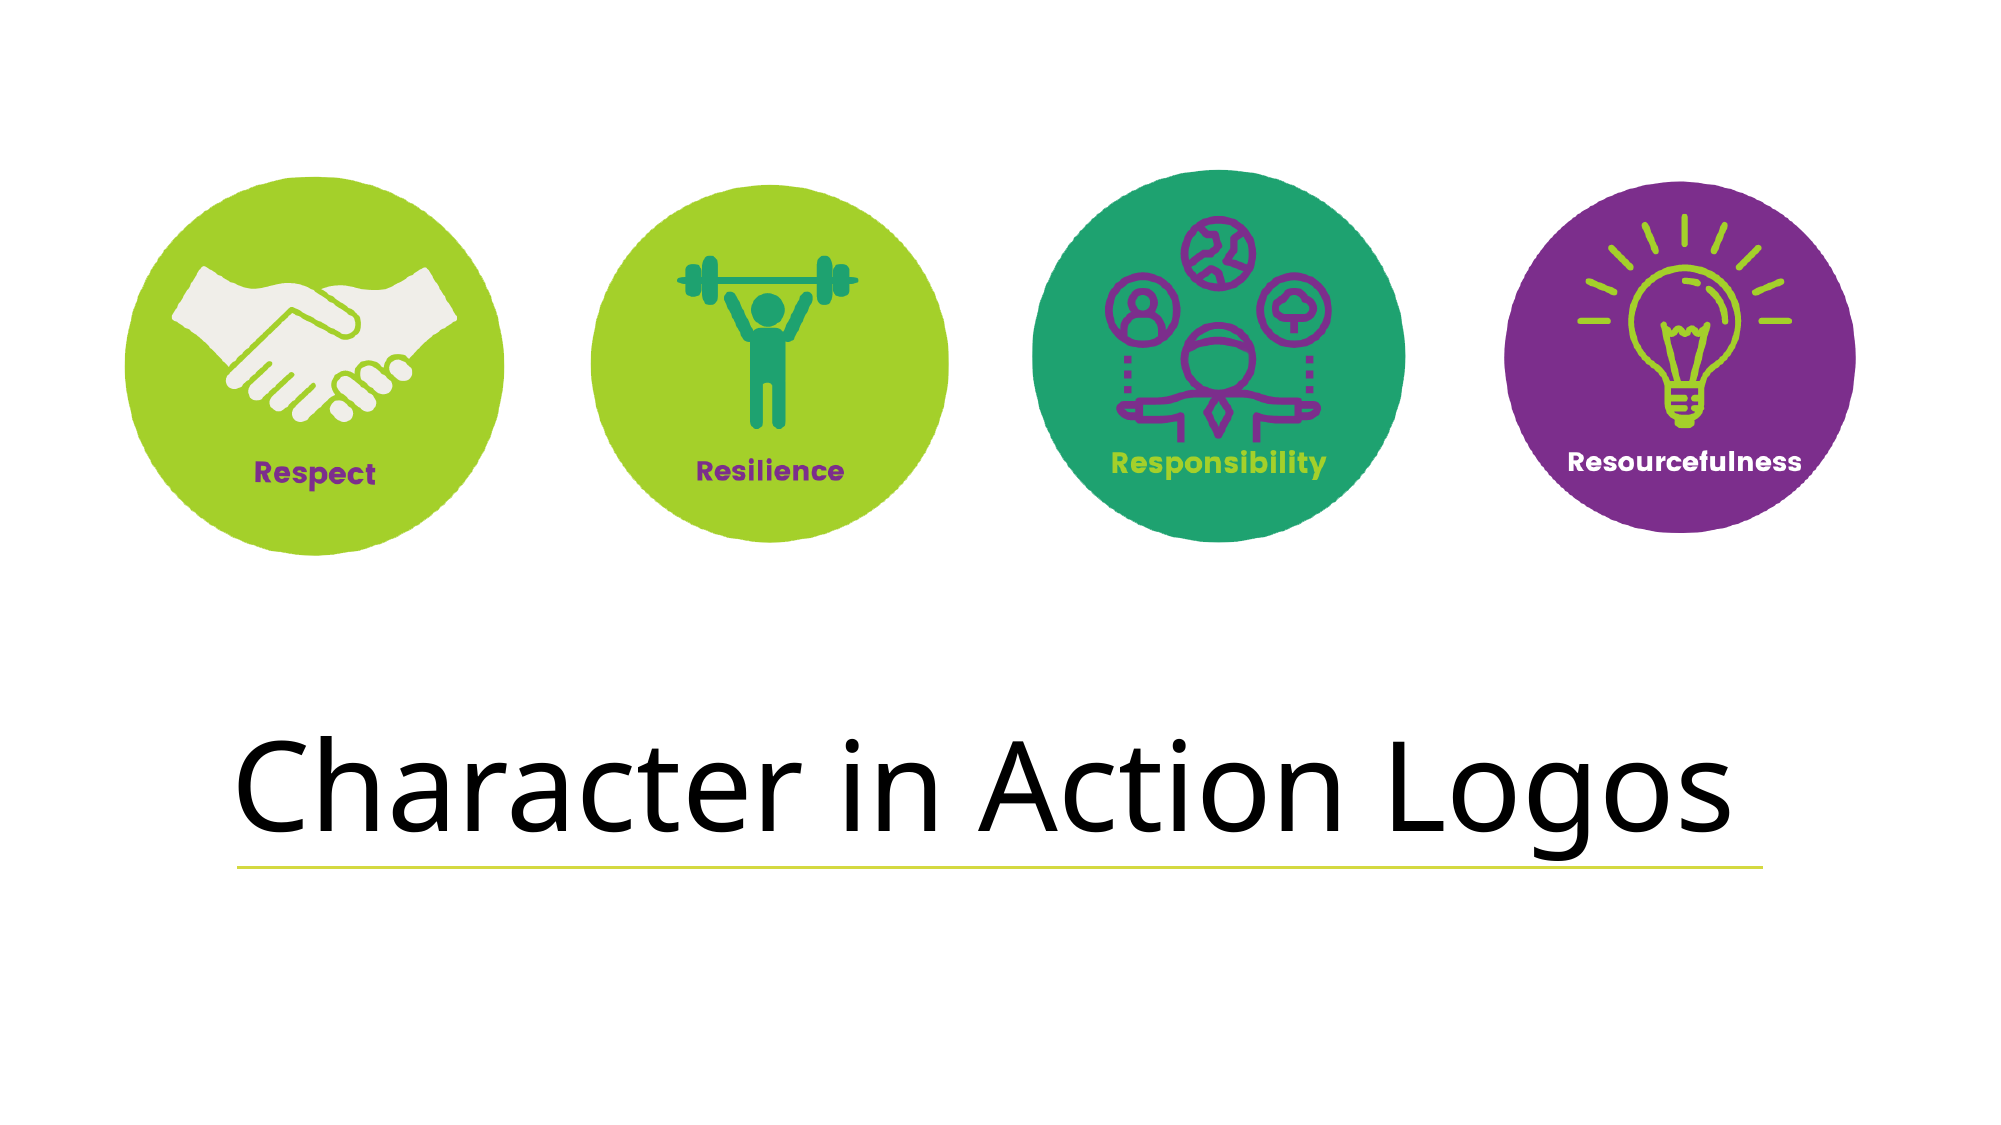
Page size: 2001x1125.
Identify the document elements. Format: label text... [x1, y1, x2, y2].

title Character in Action Logos [105, 593, 1895, 866]
picture [559, 158, 985, 567]
picture [1472, 156, 1897, 565]
picture [1015, 158, 1442, 567]
picture [105, 158, 531, 567]
